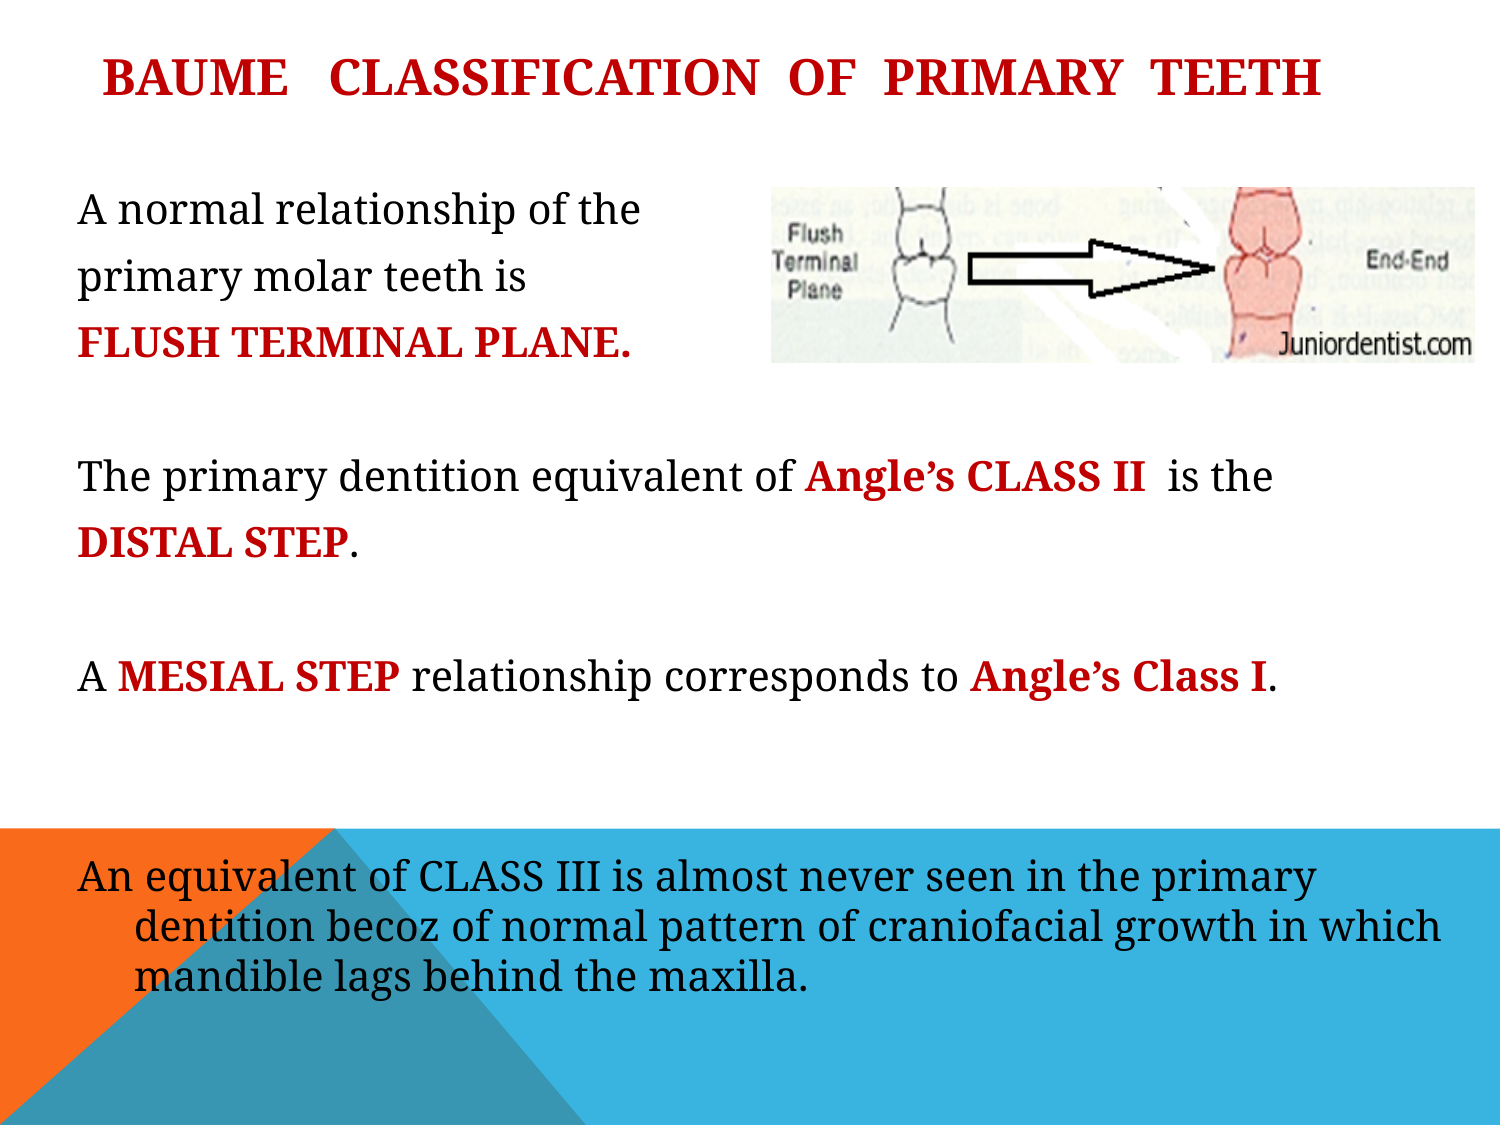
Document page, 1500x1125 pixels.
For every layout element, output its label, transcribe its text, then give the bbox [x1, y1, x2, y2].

title BAUME CLASSIFICATION OF PRIMARY TEETH [87, 60, 1475, 150]
picture [771, 187, 1476, 363]
list A normal relationship of the primary molar teeth is FLUSH TERMINAL PLANE. The primary dentition equivalent of Angle’s CLASS II is the DISTAL STEP. A MESIAL STEP relationship corresponds to Angle’s Class I. An equivalent of CLASS III is almost never seen in the primary dentition becoz of normal pattern of craniofacial growth in which mandible lags behind the maxilla. [62, 174, 1463, 1075]
